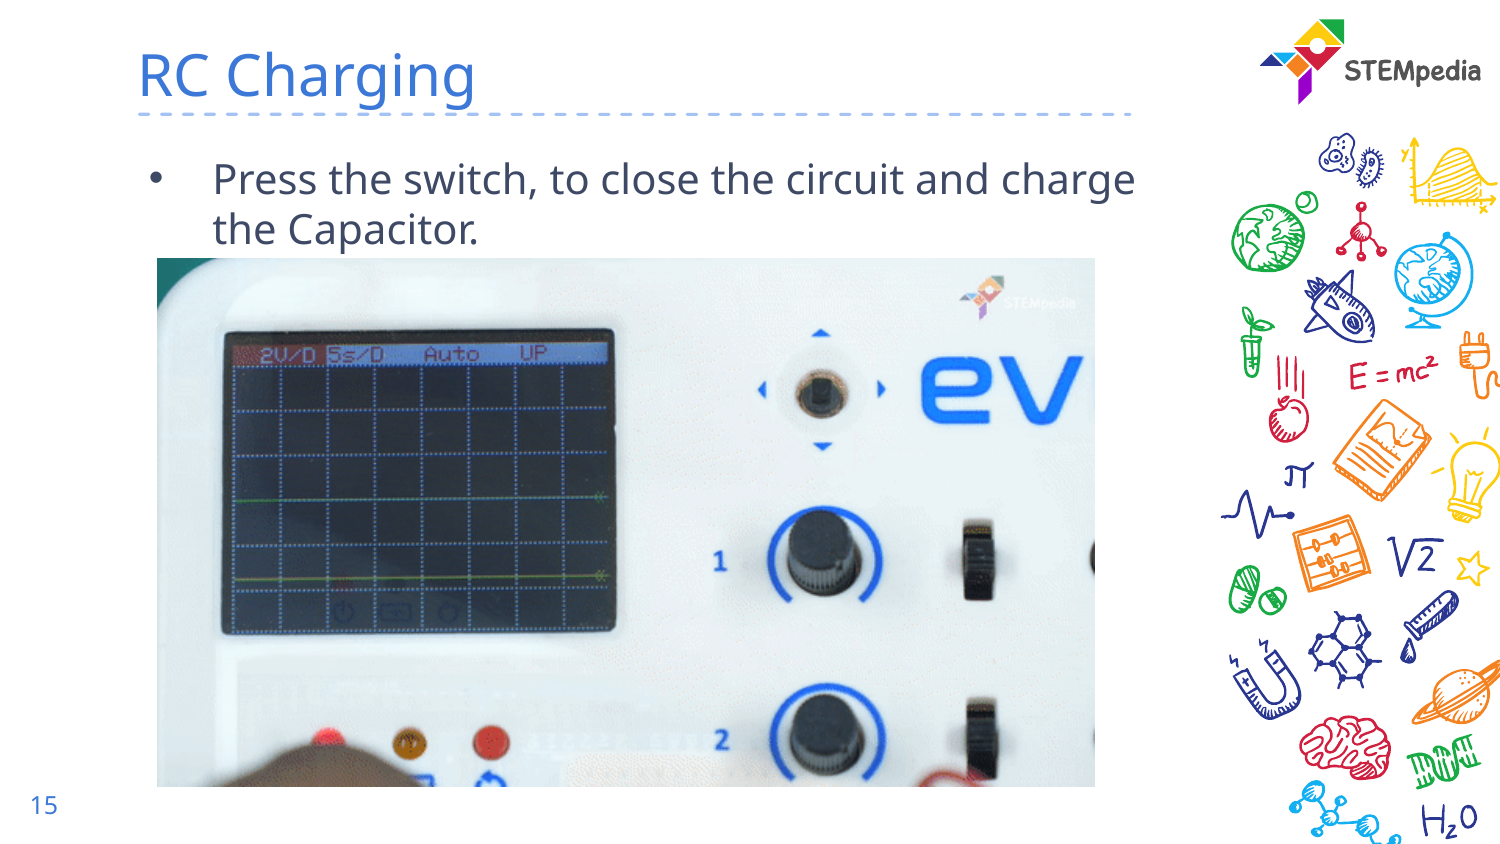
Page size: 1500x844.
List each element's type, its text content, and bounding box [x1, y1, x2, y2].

text_box RC Charging [122, 0, 1130, 123]
text_box <number> [14, 774, 105, 840]
text_box Press the switch, to close the circuit and charge the Capacitor. [122, 137, 1211, 806]
picture [157, 258, 1096, 787]
